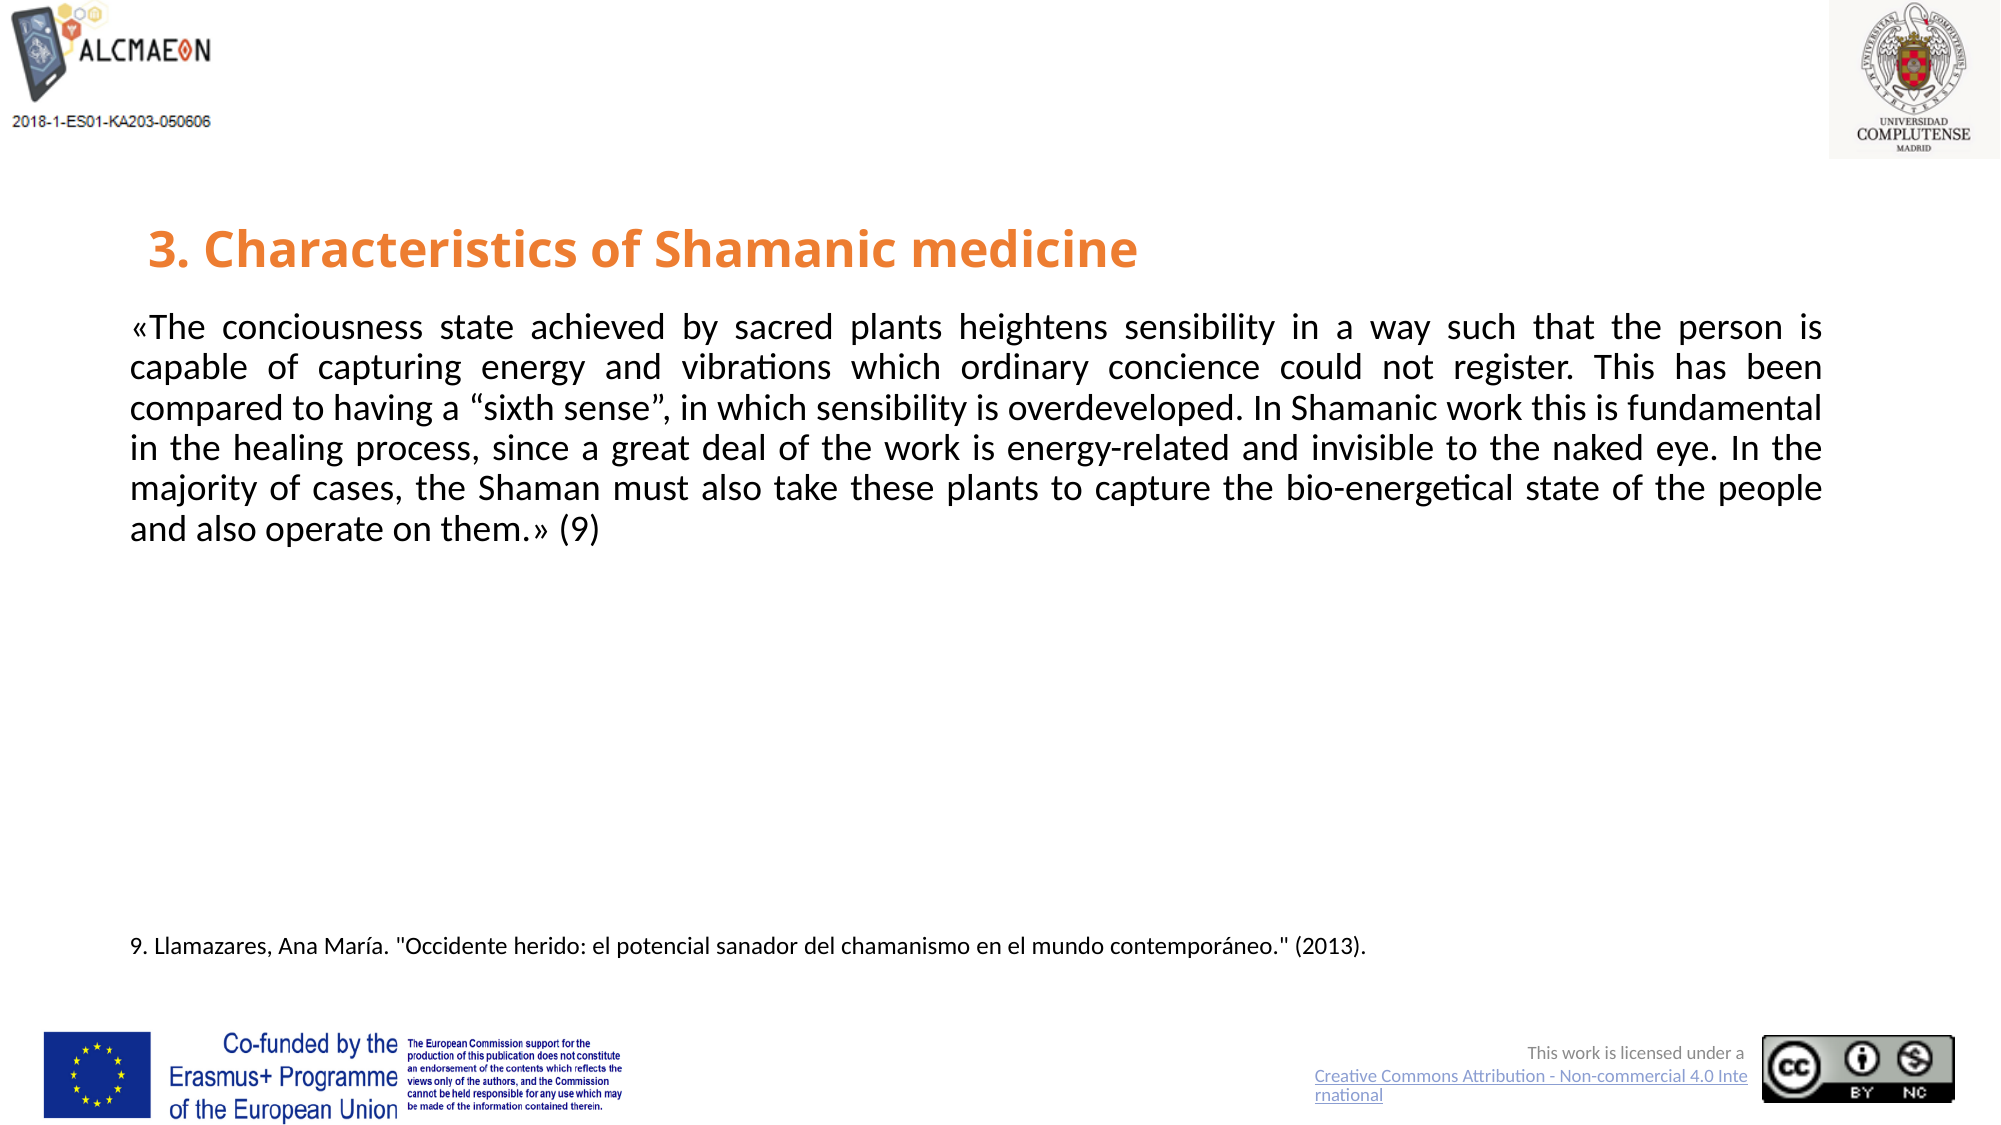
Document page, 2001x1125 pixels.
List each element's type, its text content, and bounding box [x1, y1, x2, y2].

picture [39, 1025, 629, 1125]
picture [0, 0, 222, 140]
picture [1829, 0, 2000, 159]
title 3. Characteristics of Shamanic medicine [133, 142, 1858, 361]
text_box 9. Llamazares, Ana María. "Occidente herido: el potencial sanador del chamanismo en el mundo contemporáneo." (2013). [114, 921, 1775, 1012]
picture [1762, 1035, 1955, 1103]
list «The conciousness state achieved by sacred plants heightens sensibility in a way such that the person is capable of capturing energy and vibrations which ordinary concience could not register. This has been compared to having a “sixth sense”, in which sensibility is overdeveloped. In Shamanic work this is fundamental in the healing process, since a great deal of the work is energy-related and invisible to the naked eye. In the majority of cases, the Shaman must also take these plants to capture the bio-energetical state of the people and also operate on them.» (9) [114, 299, 1840, 851]
